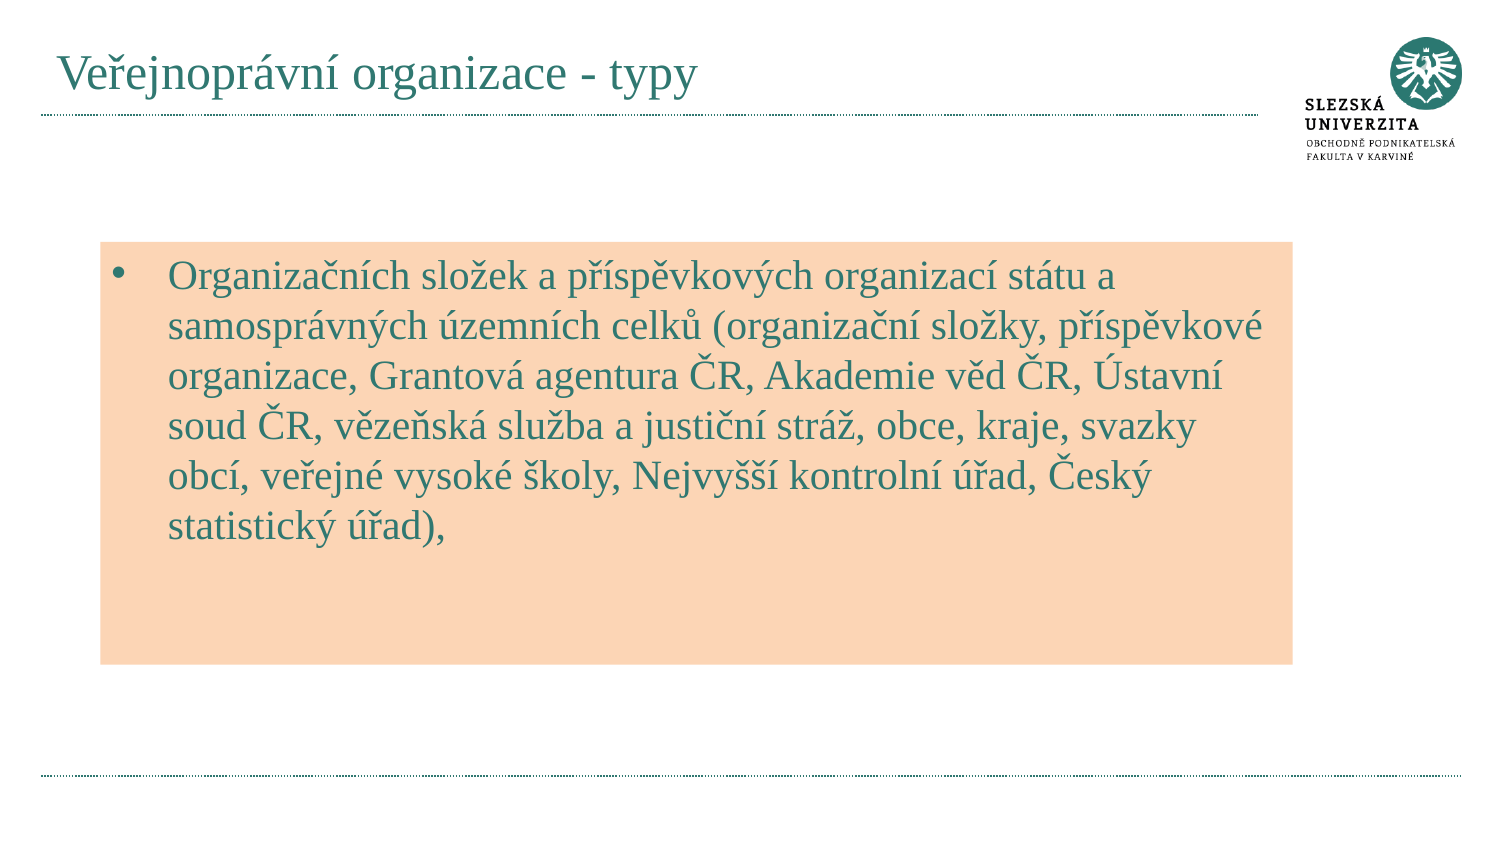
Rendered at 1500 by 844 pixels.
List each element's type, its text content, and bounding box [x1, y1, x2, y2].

picture [1305, 37, 1462, 160]
text_box Organizačních složek a příspěvkových organizací státu a samosprávných územních celků (organizační složky, příspěvkové organizace, Grantová agentura ČR, Akademie věd ČR, Ústavní soud ČR, vězeňská služba a justiční stráž, obce, kraje, svazky obcí, veřejné vysoké školy, Nejvyšší kontrolní úřad, Český statistický úřad), [100, 241, 1293, 665]
title Veřejnoprávní organizace - typy [41, 32, 904, 116]
